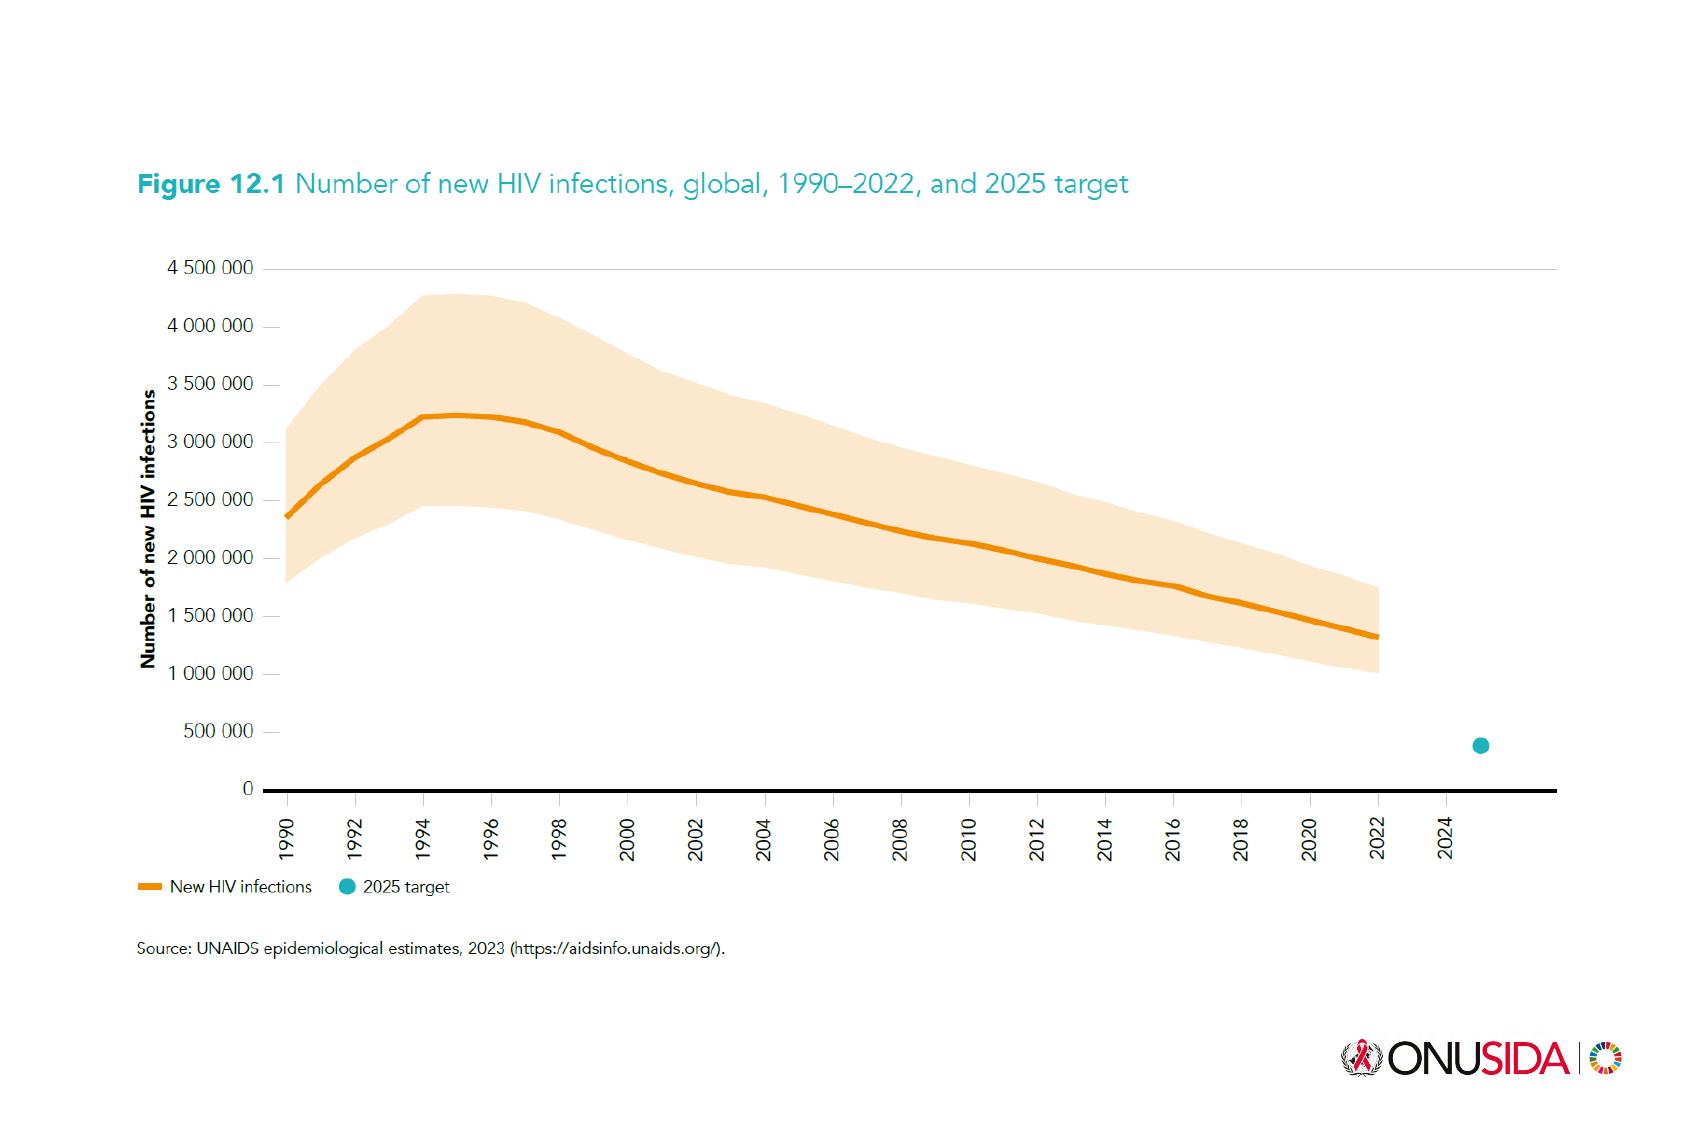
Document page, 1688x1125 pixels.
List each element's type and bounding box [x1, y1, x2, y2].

picture [1341, 1027, 1622, 1077]
picture [111, 147, 1576, 978]
